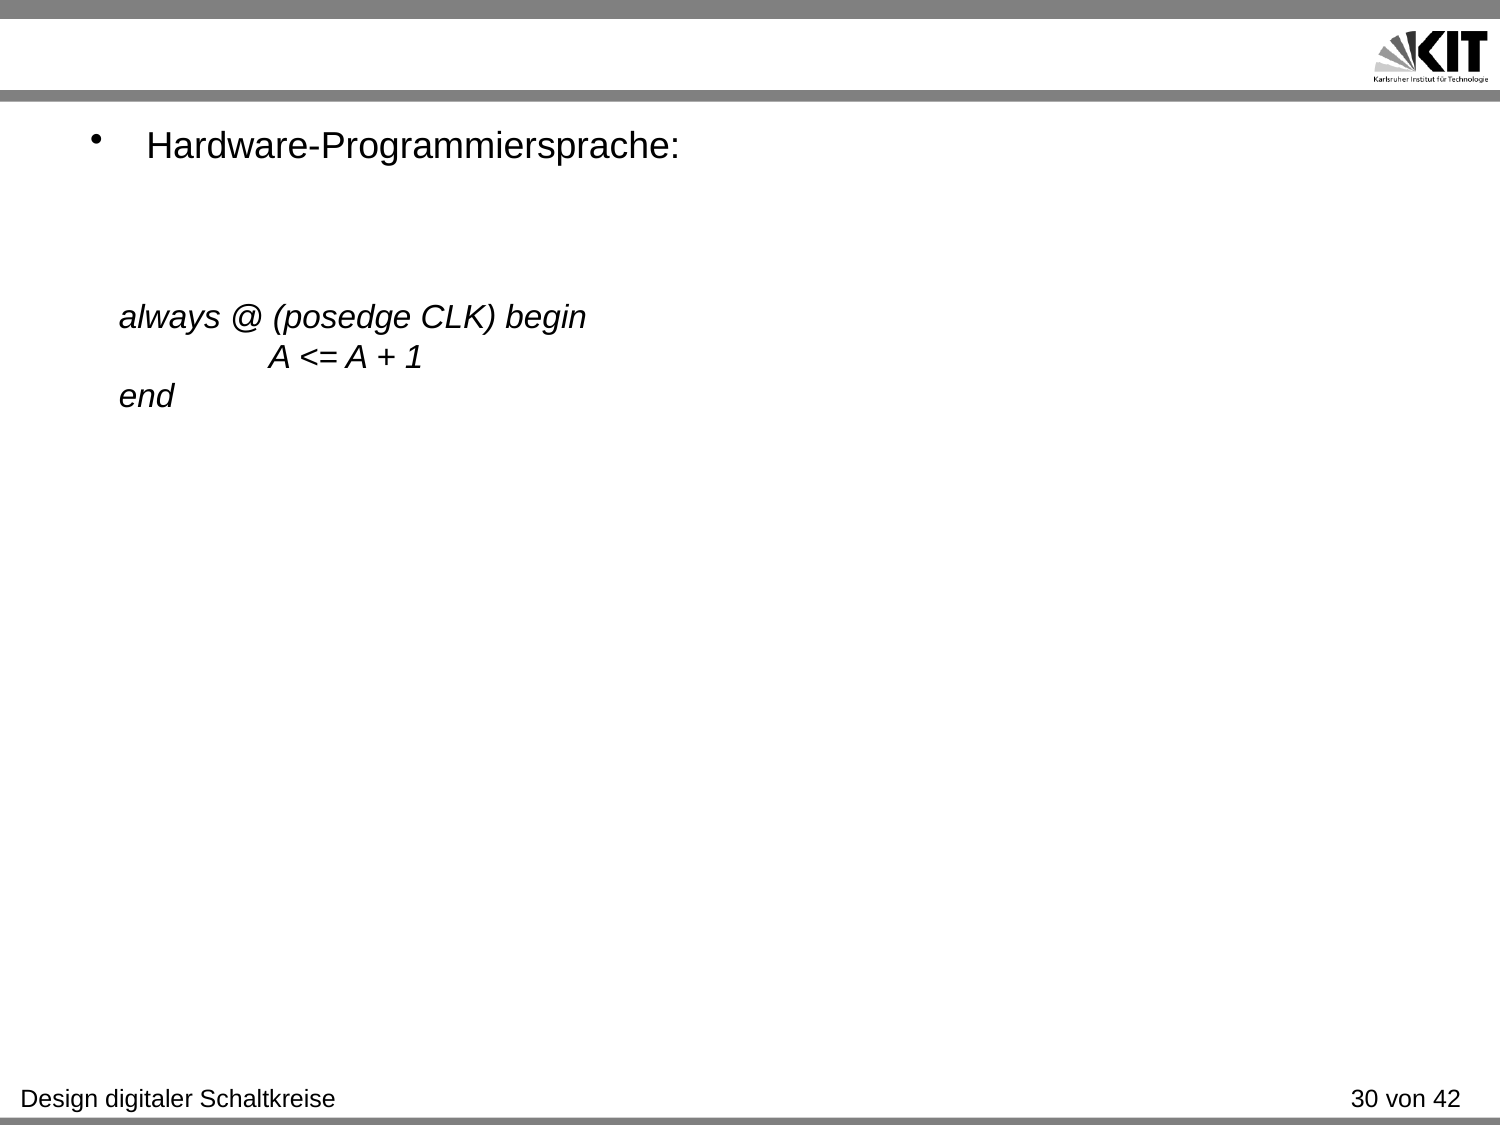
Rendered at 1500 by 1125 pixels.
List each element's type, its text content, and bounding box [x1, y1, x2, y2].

picture [1374, 31, 1488, 83]
text_box always @ (posedge CLK) begin A <= A + 1 end [104, 287, 603, 452]
list Hardware-Programmiersprache: [75, 113, 1425, 250]
